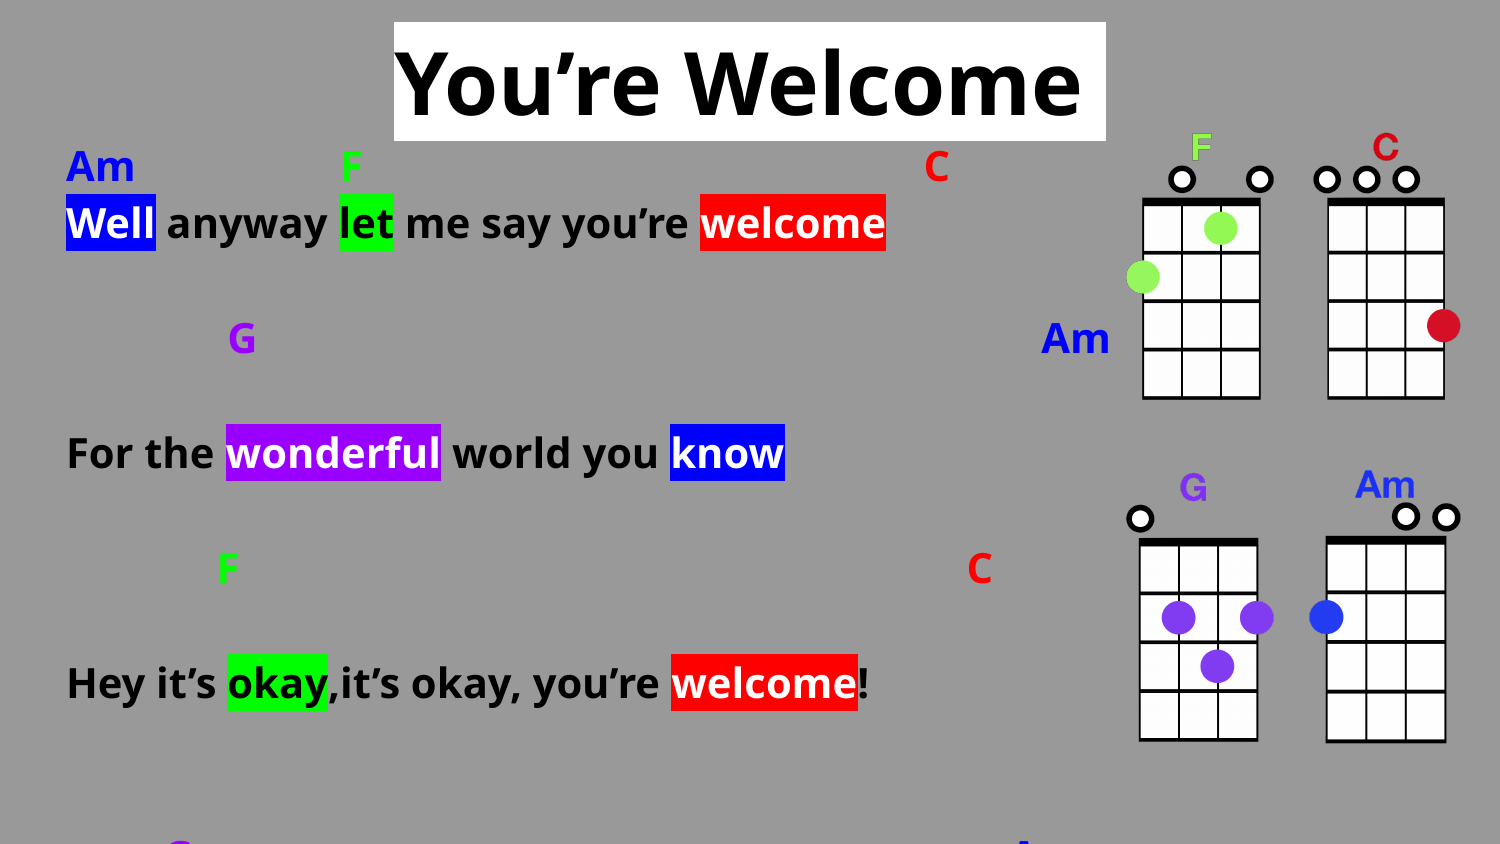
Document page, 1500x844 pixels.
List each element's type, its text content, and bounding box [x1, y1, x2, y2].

title You’re Welcome [51, 11, 1449, 148]
list Am F C Well anyway let me say you’re welcome G Am For the wonderful world you know F C Hey it’s okay,it’s okay, you’re welcome! G Am Well come to think of it, I gotta go! [51, 116, 1264, 819]
picture [1118, 470, 1279, 755]
picture [1305, 131, 1467, 415]
picture [1303, 468, 1469, 758]
picture [1121, 131, 1282, 415]
